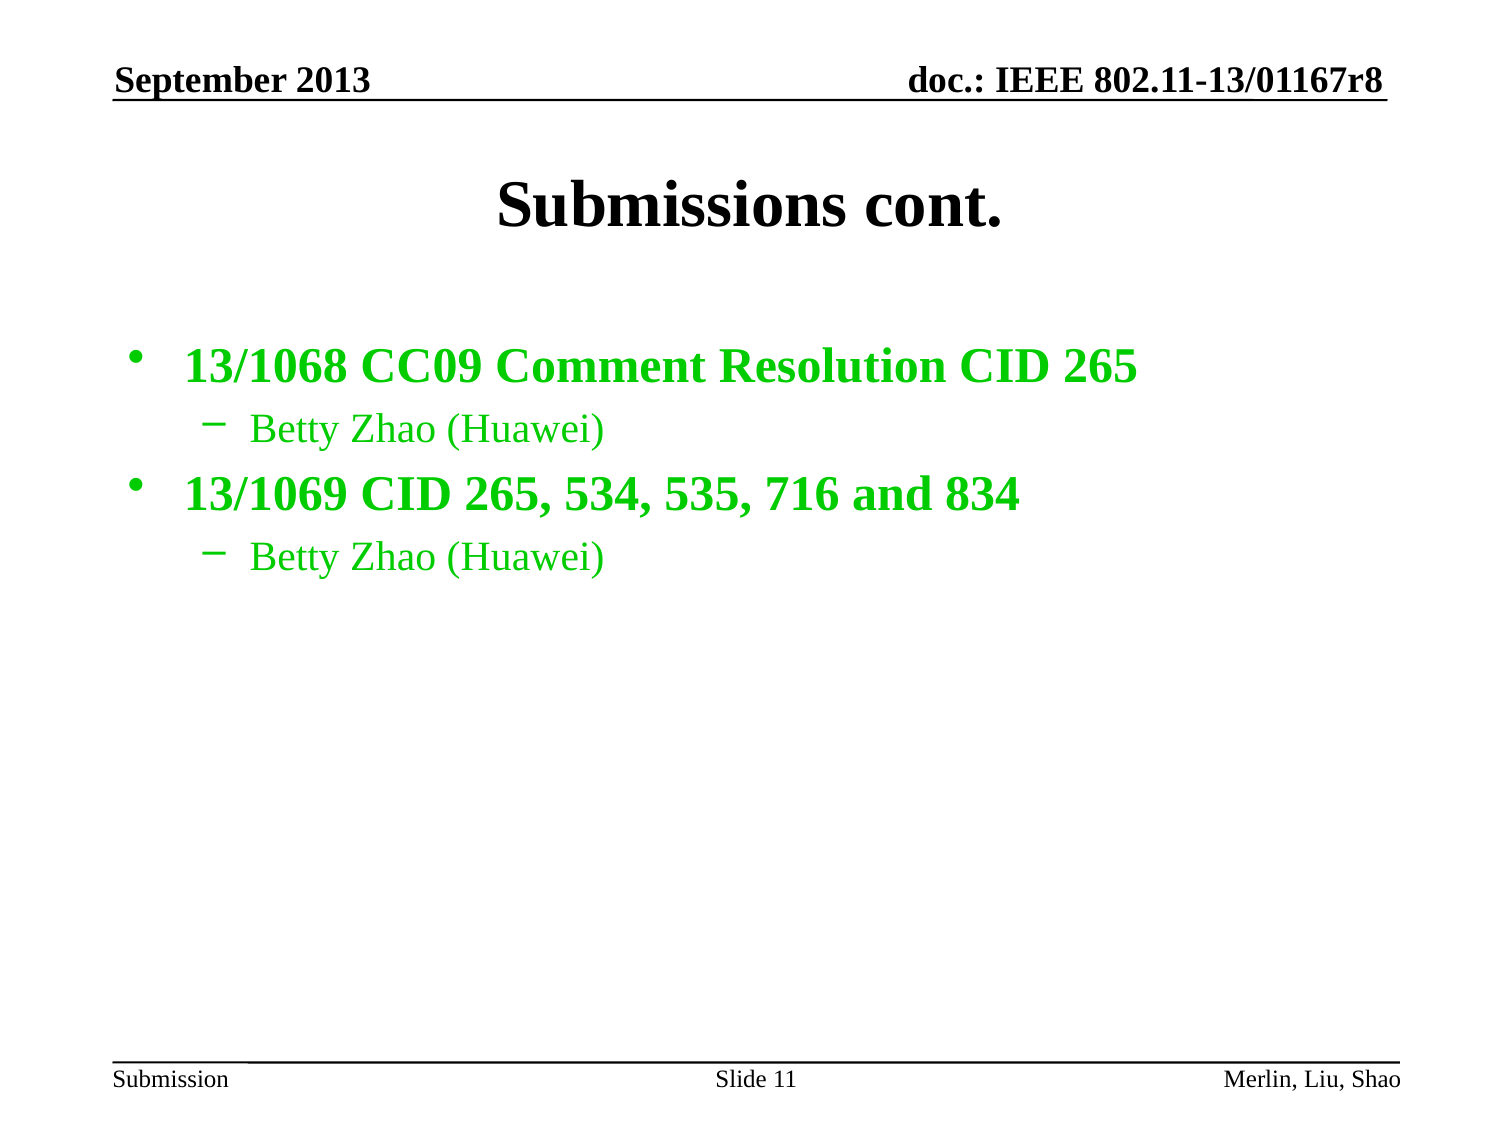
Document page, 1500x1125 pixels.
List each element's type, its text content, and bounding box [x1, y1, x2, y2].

list 13/1068 CC09 Comment Resolution CID 265 Betty Zhao (Huawei) 13/1069 CID 265, 534, 535, 716 and 834 Betty Zhao (Huawei) [112, 324, 1388, 1001]
slide_number Slide 11 [712, 1061, 800, 1093]
footer Merlin, Liu, Shao [1221, 1061, 1402, 1093]
title Submissions cont. [112, 112, 1388, 288]
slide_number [114, 49, 413, 101]
